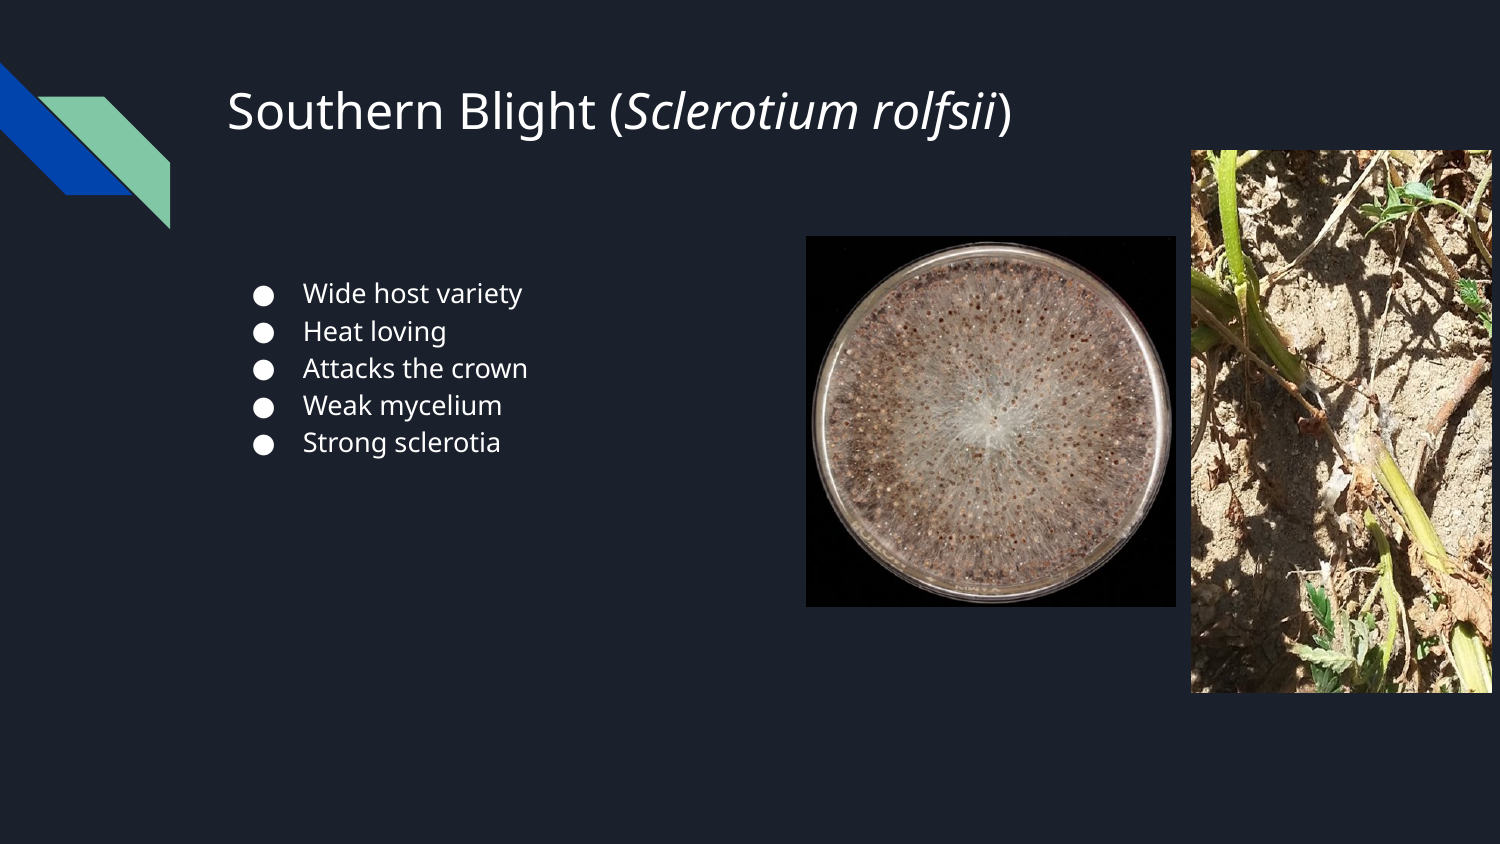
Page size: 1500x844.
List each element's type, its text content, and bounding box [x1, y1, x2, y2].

title Southern Blight (Sclerotium rolfsii) [212, 64, 1368, 215]
picture [1190, 150, 1492, 694]
picture [806, 236, 1177, 607]
list Wide host variety Heat loving Attacks the crown Weak mycelium Strong sclerotia [212, 257, 1368, 735]
